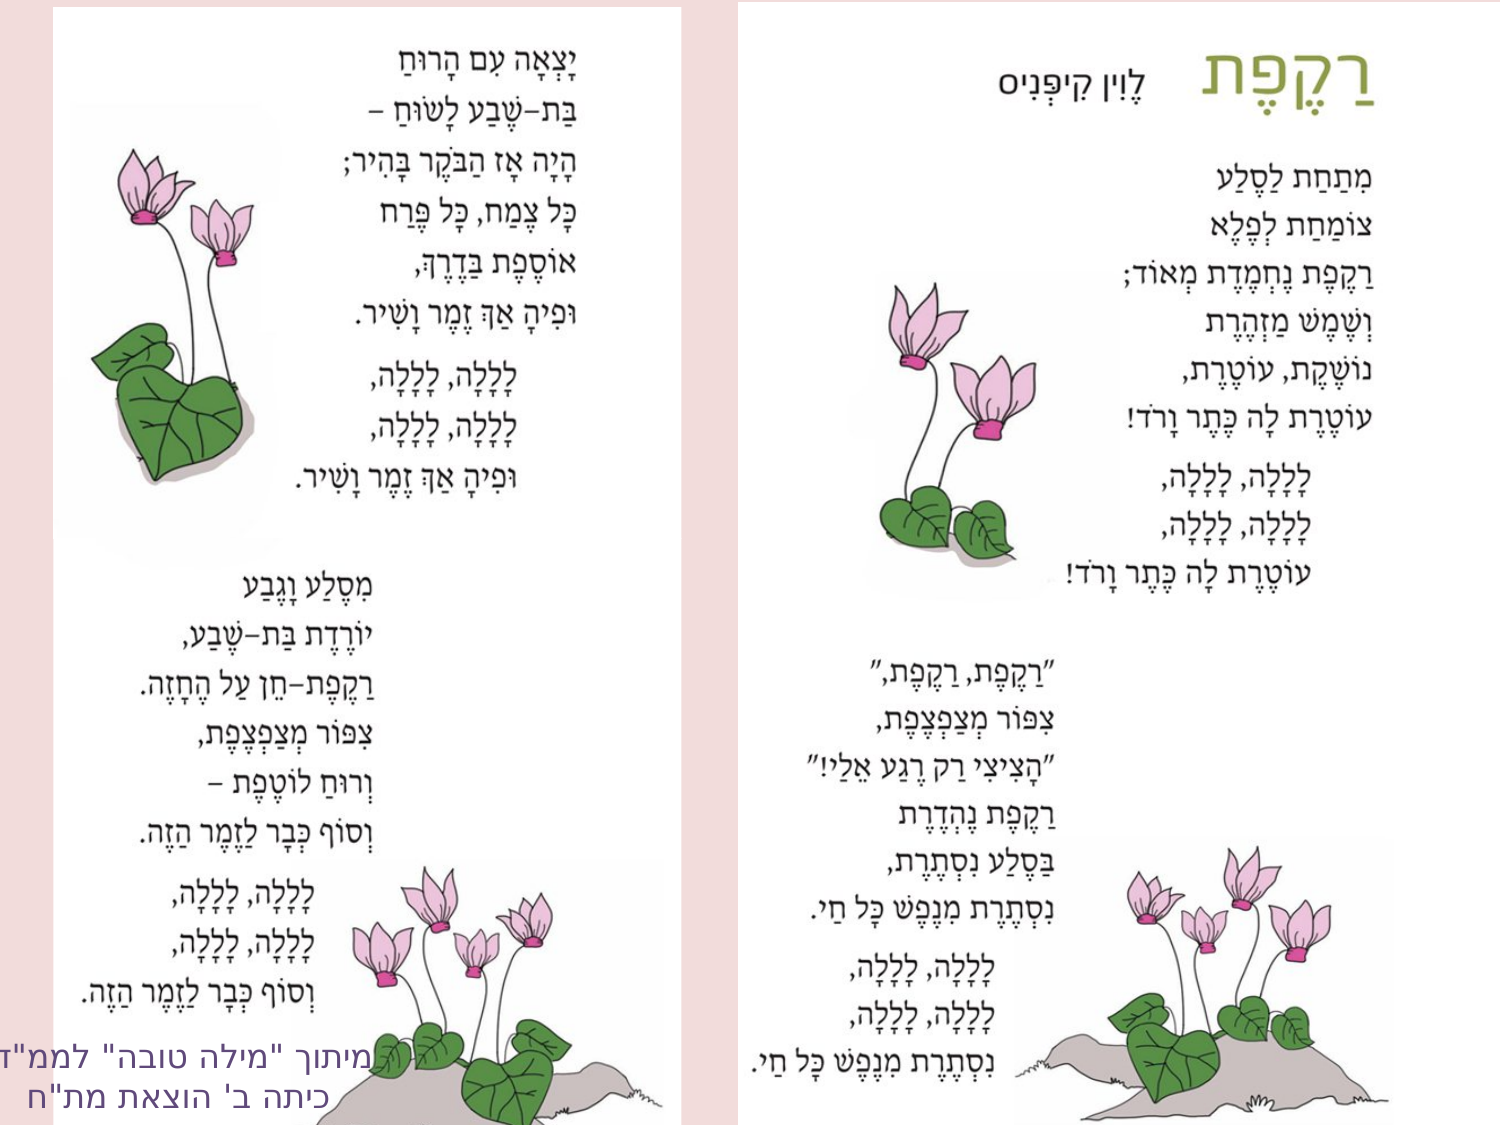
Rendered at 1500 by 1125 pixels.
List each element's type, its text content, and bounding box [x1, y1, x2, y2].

picture [737, 2, 1500, 1125]
text_box מיתוך "מילה טובה" לממ"ד כיתה ב' הוצאת מת"ח [0, 1027, 47, 1123]
picture [52, 7, 682, 1125]
